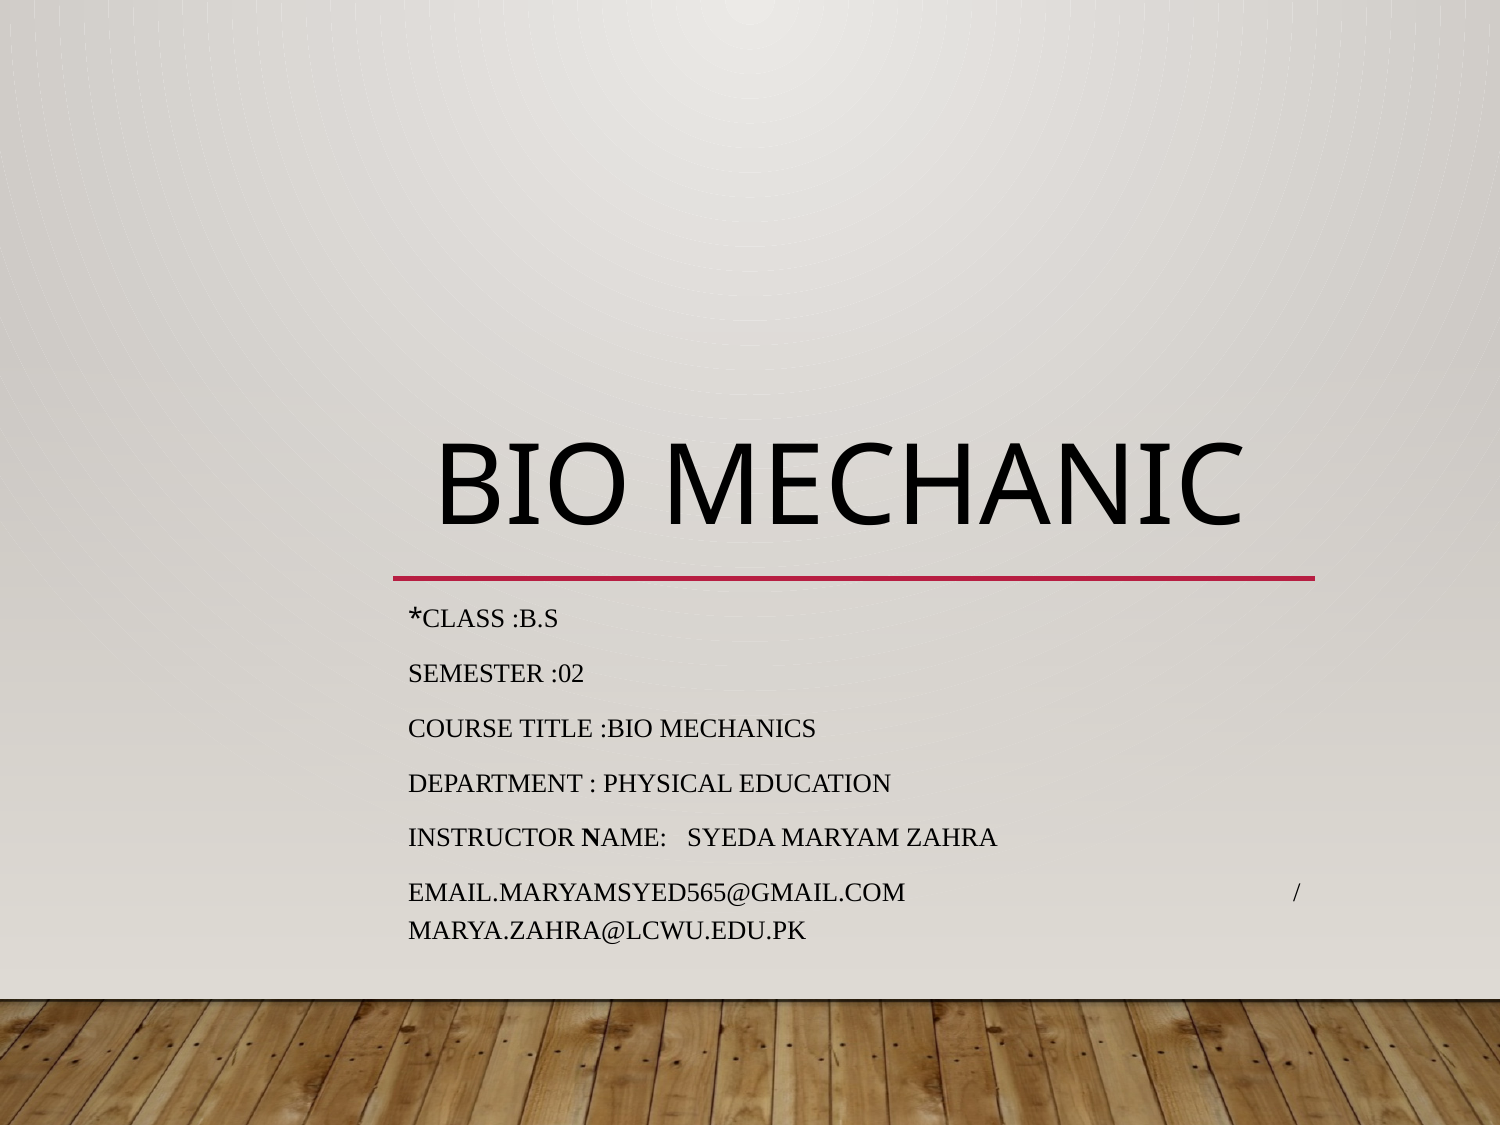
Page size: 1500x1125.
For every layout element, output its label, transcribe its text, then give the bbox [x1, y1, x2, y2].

subtitle *Class :B.S Semester :02 Course Title :Bio mechanics Department : Physical Education Instructor Name: Syeda Maryam Zahra Email.Maryamsyed565@gmail.com / Marya.zahra@lcwu.edu.pk [393, 579, 1315, 963]
picture [0, 999, 1500, 1125]
title Bio Mechanic [393, 131, 1315, 549]
